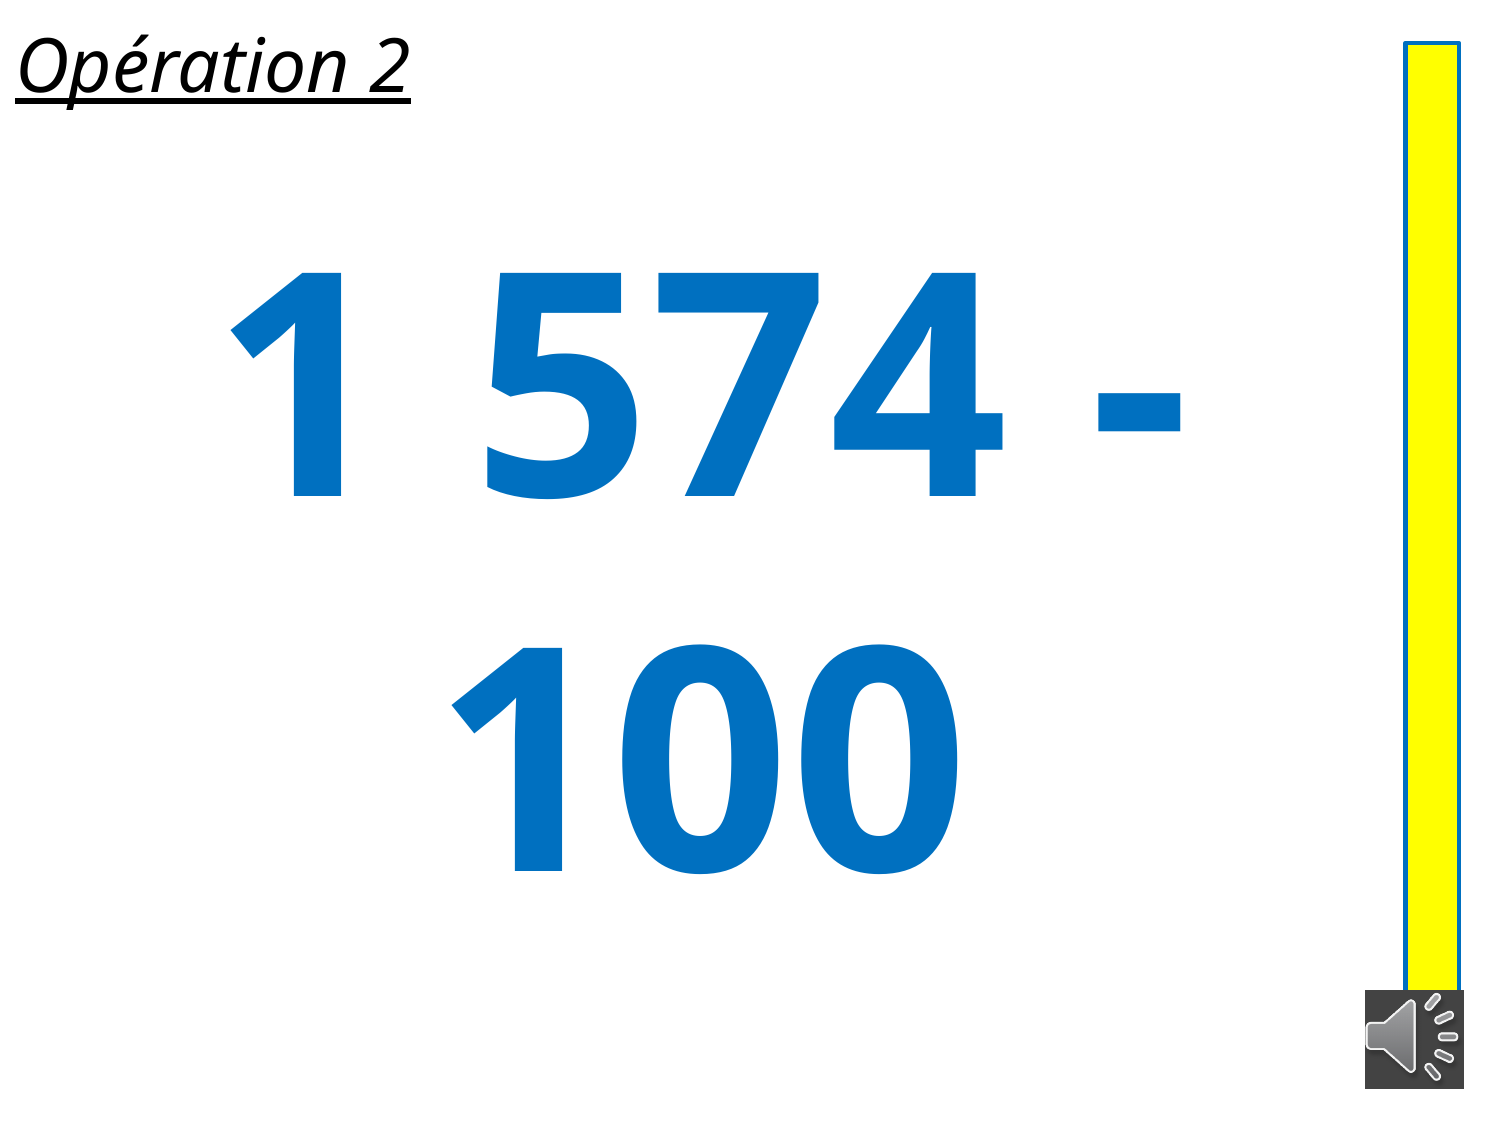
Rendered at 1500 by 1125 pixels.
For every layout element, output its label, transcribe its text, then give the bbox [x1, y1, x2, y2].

text_box 1 574 - 100 [0, 176, 1403, 941]
text_box [1403, 41, 1461, 987]
title Opération 2 [0, 0, 502, 126]
picture [1364, 989, 1465, 1090]
